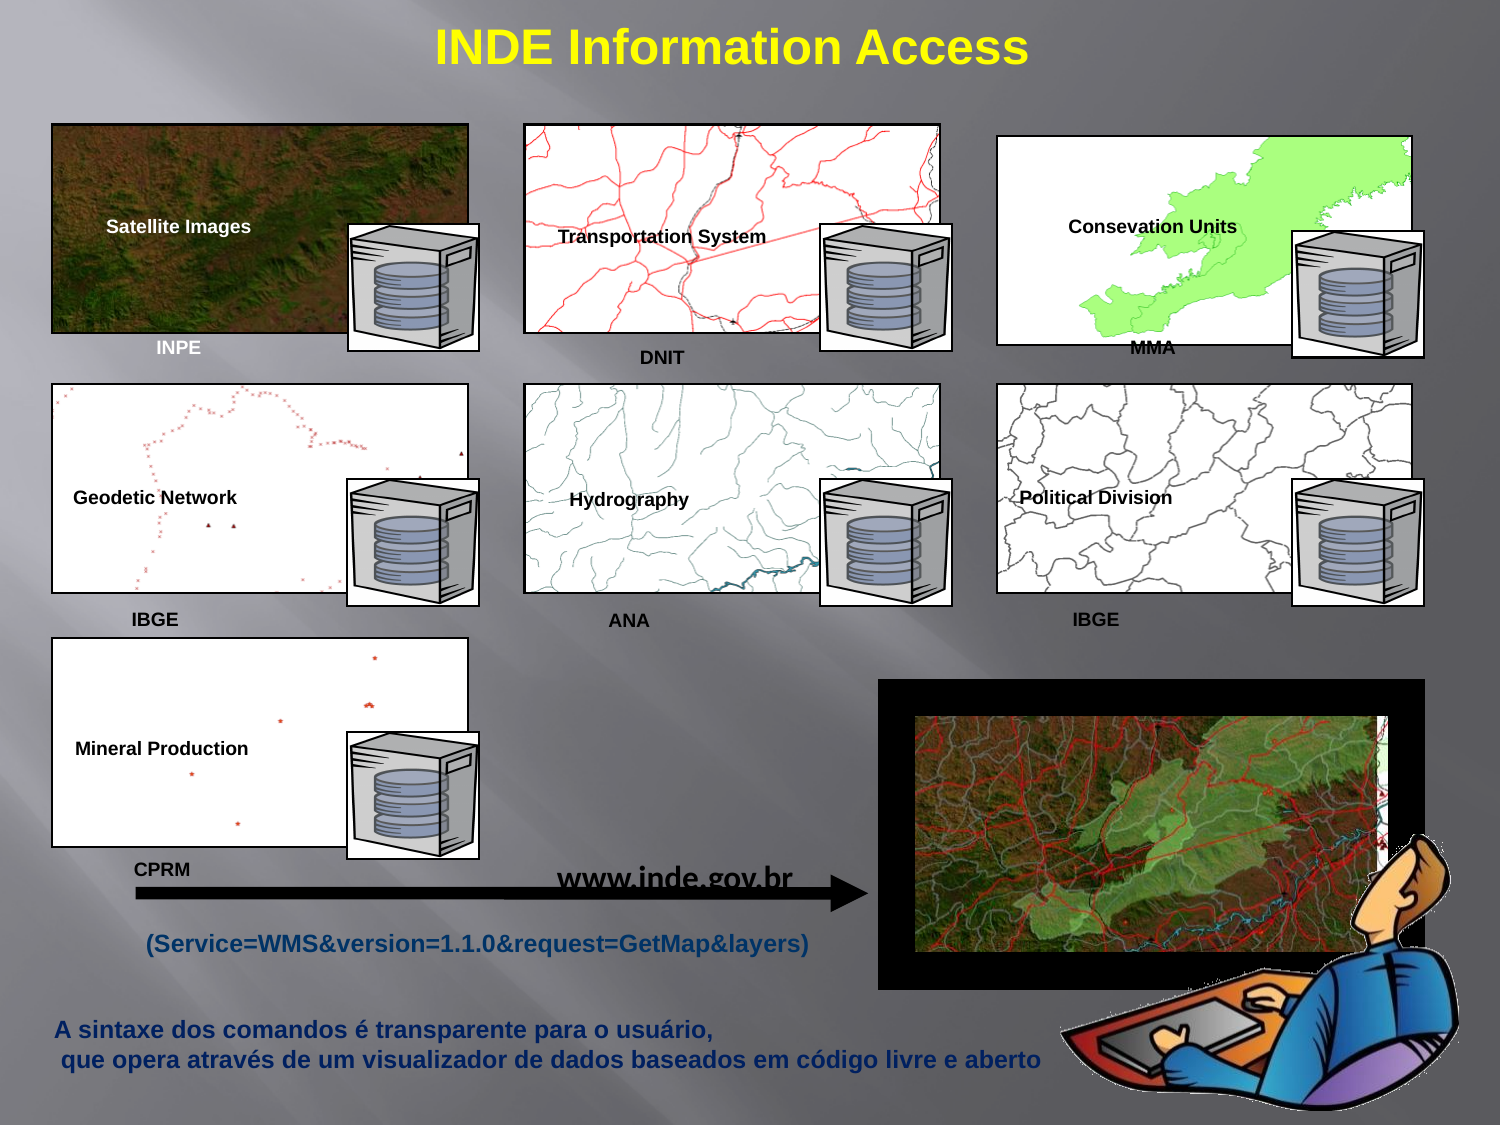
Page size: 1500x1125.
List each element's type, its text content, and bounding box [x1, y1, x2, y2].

text_box INDE Information Access [44, 7, 1421, 82]
picture [915, 715, 1460, 1111]
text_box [525, 385, 951, 605]
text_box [990, 385, 1424, 605]
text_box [44, 385, 479, 605]
text_box (Service=WMS&version=1.1.0&request=GetMap&layers) [64, 881, 892, 966]
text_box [997, 125, 1424, 357]
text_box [525, 125, 951, 351]
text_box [45, 639, 479, 858]
text_box www.inde.gov.br [477, 797, 809, 904]
text_box A sintaxe dos comandos é transparente para o usuário, que opera através de um visualizador de dados baseados em código livre e aberto [39, 1006, 1059, 1082]
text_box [52, 125, 479, 351]
